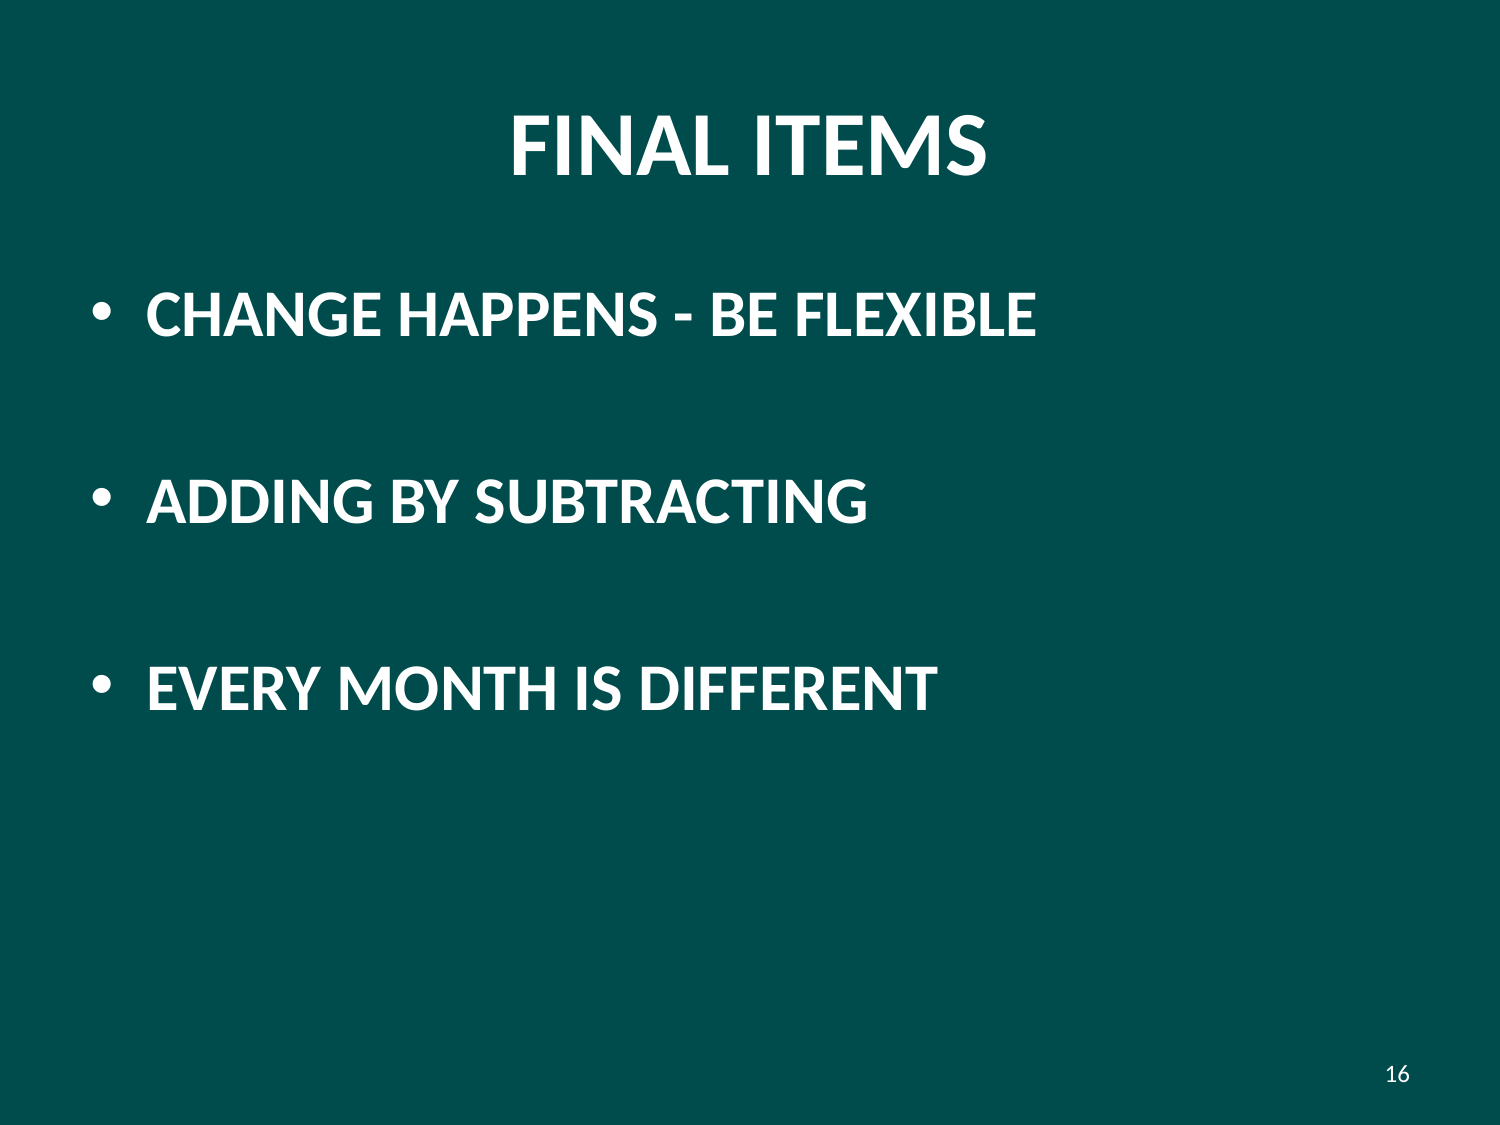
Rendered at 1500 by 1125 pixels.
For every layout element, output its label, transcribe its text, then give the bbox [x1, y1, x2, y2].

title FINAL ITEMS [74, 44, 1426, 233]
slide_number 16 [1074, 1042, 1425, 1103]
list CHANGE HAPPENS - BE FLEXIBLE ADDING BY SUBTRACTING EVERY MONTH IS DIFFERENT [74, 262, 1426, 1006]
